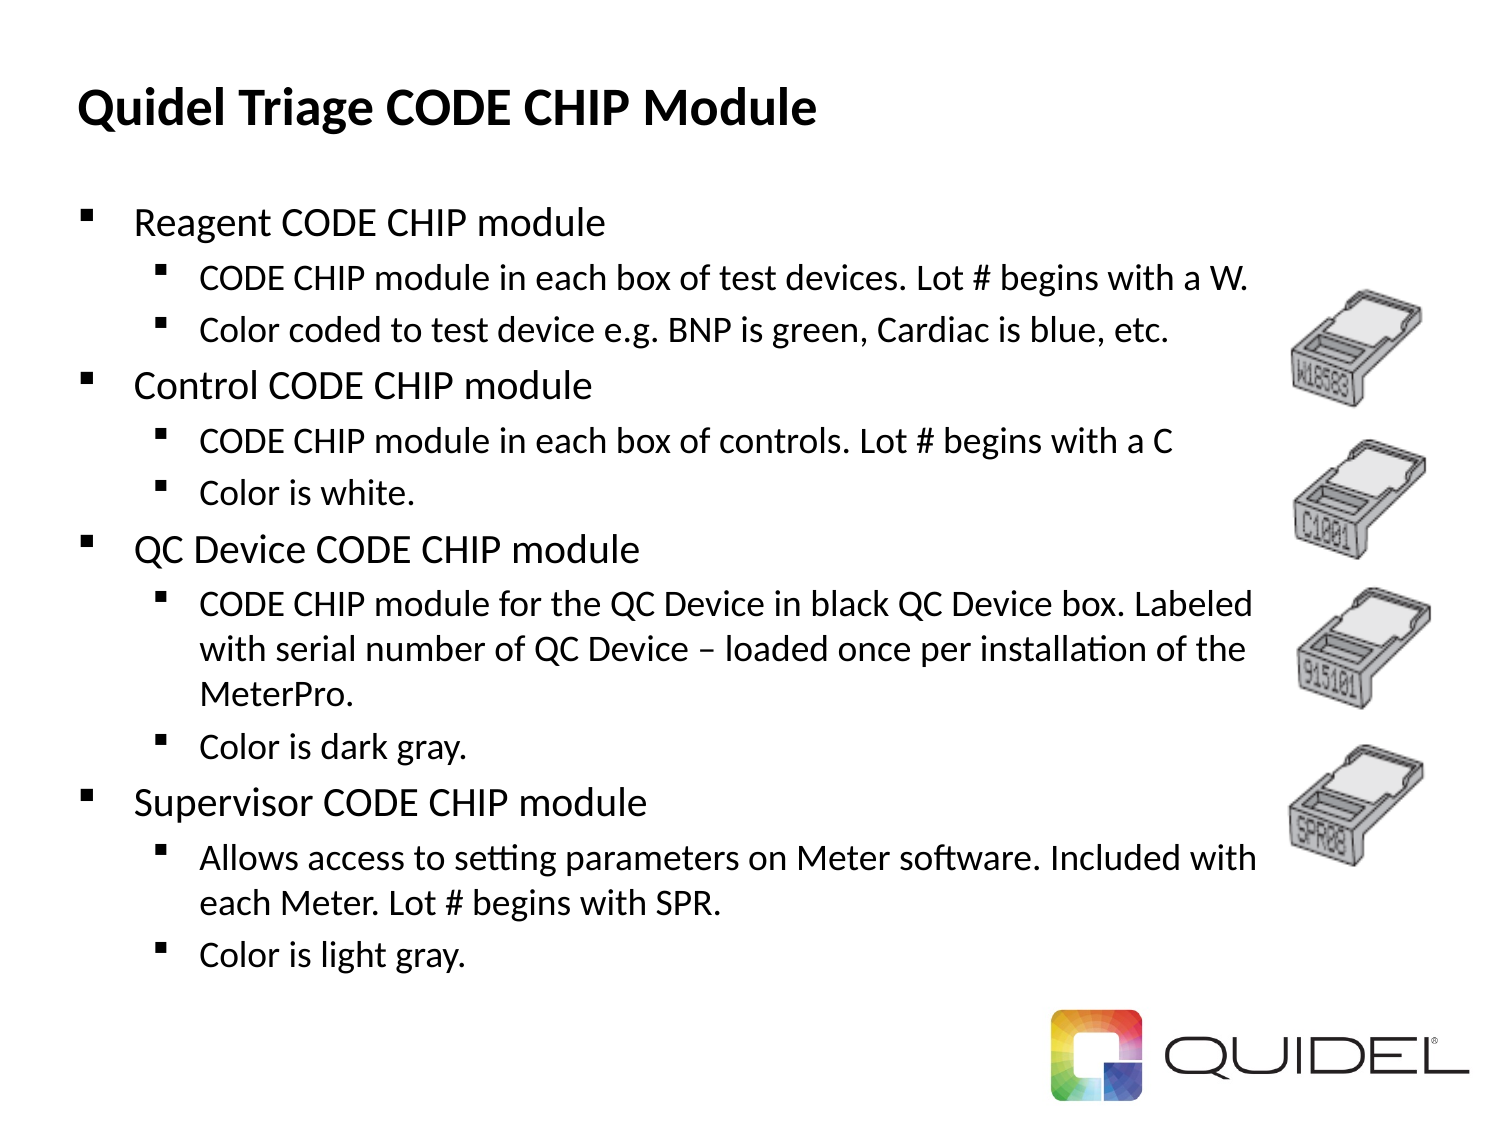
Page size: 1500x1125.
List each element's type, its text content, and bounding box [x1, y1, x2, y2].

title Quidel Triage CODE CHIP Module [62, 45, 1425, 163]
picture [1020, 985, 1500, 1125]
list Reagent CODE CHIP module CODE CHIP module in each box of test devices. Lot # begins with a W. Color coded to test device e.g. BNP is green, Cardiac is blue, etc. Control CODE CHIP module CODE CHIP module in each box of controls. Lot # begins with a C Color is white. QC Device CODE CHIP module CODE CHIP module for the QC Device in black QC Device box. Labeled with serial number of QC Device – loaded once per installation of the MeterPro. Color is dark gray. Supervisor CODE CHIP module Allows access to setting parameters on Meter software. Included with each Meter. Lot # begins with SPR. Color is light gray. [62, 187, 1275, 980]
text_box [1274, 269, 1438, 876]
